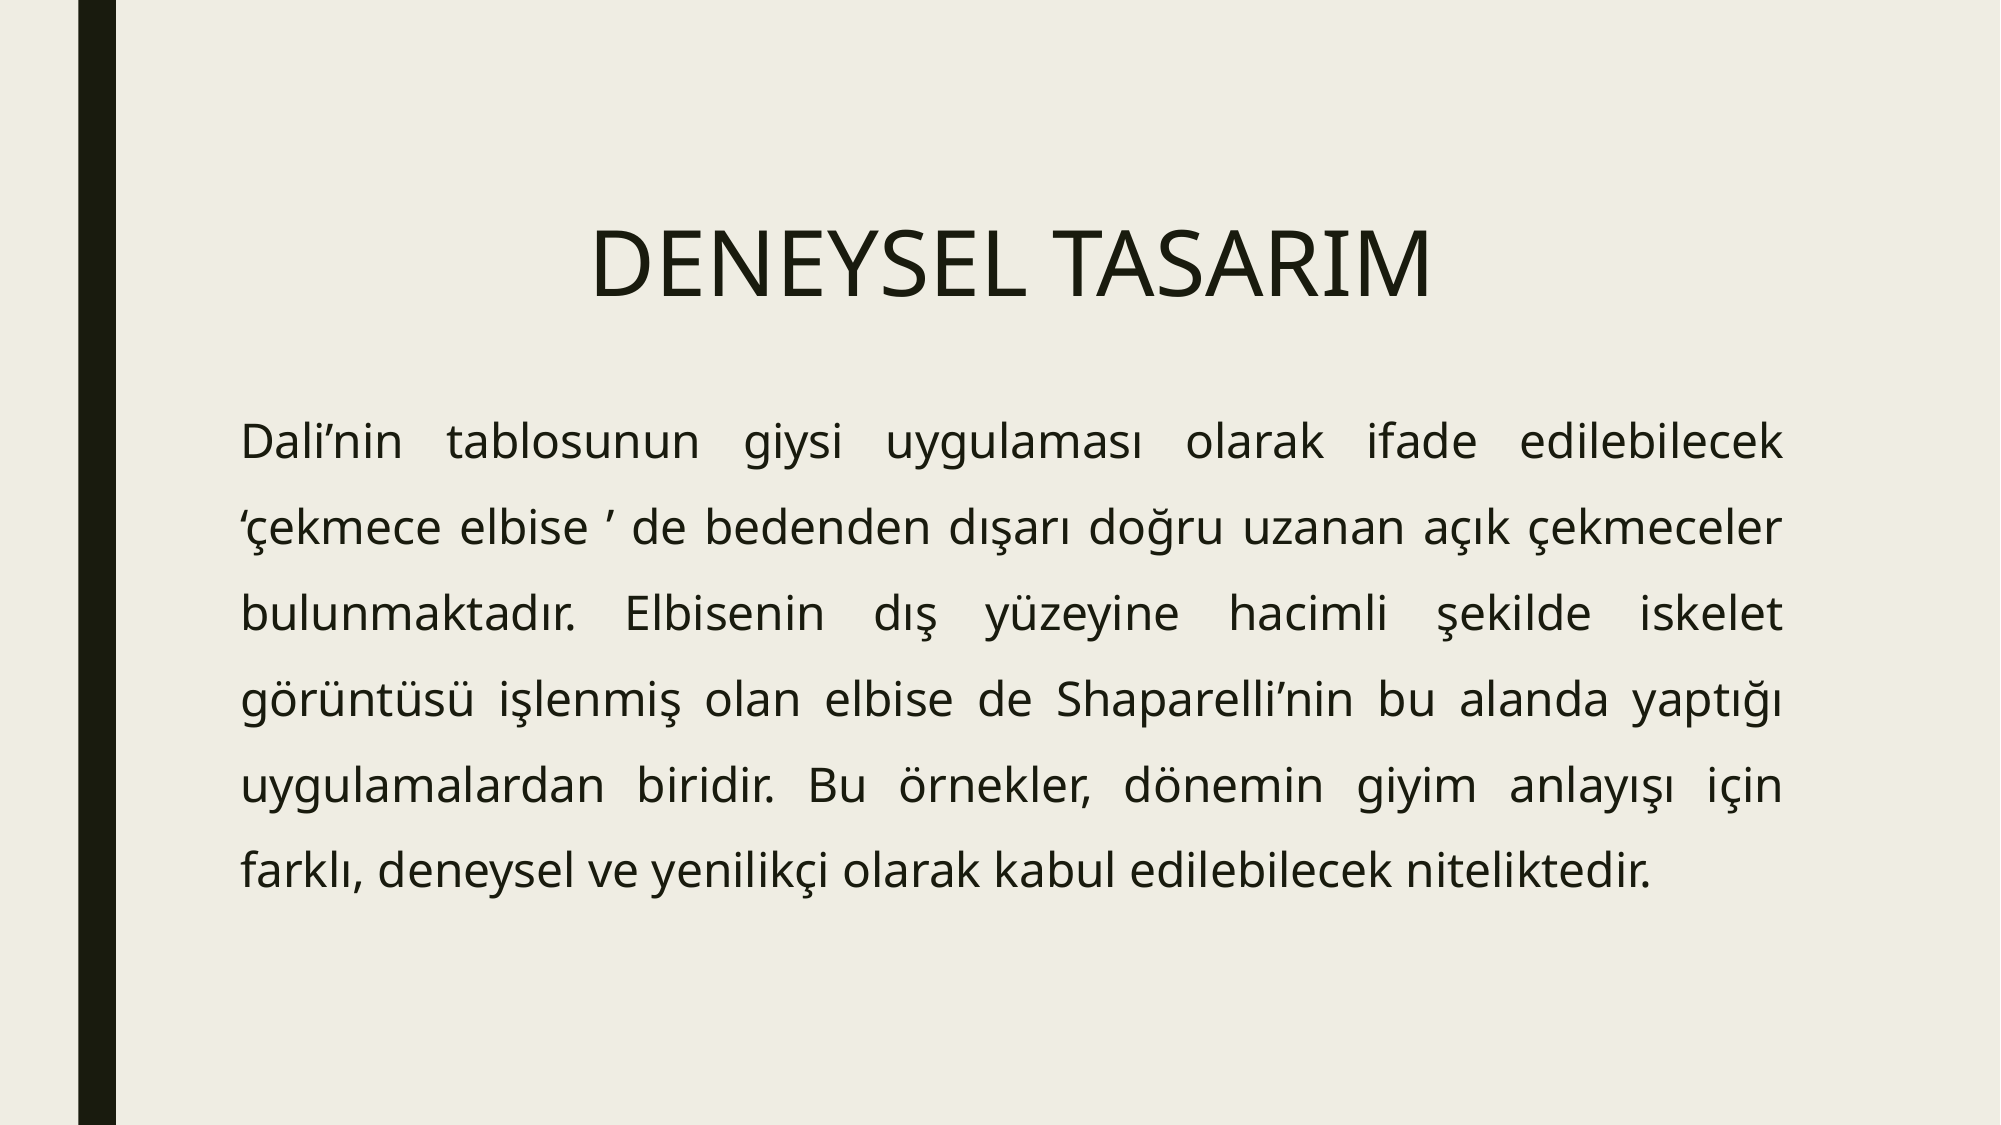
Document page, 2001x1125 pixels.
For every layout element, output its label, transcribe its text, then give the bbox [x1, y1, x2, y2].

title DENEYSEL TASARIM [225, 112, 1800, 357]
list Dali’nin tablosunun giysi uygulaması olarak ifade edilebilecek ‘çekmece elbise ’ de bedenden dışarı doğru uzanan açık çekmeceler bulunmaktadır. Elbisenin dış yüzeyine hacimli şekilde iskelet görüntüsü işlenmiş olan elbise de Shaparelli’nin bu alanda yaptığı uygulamalardan biridir. Bu örnekler, dönemin giyim anlayışı için farklı, deneysel ve yenilikçi olarak kabul edilebilecek niteliktedir. [225, 375, 1800, 963]
